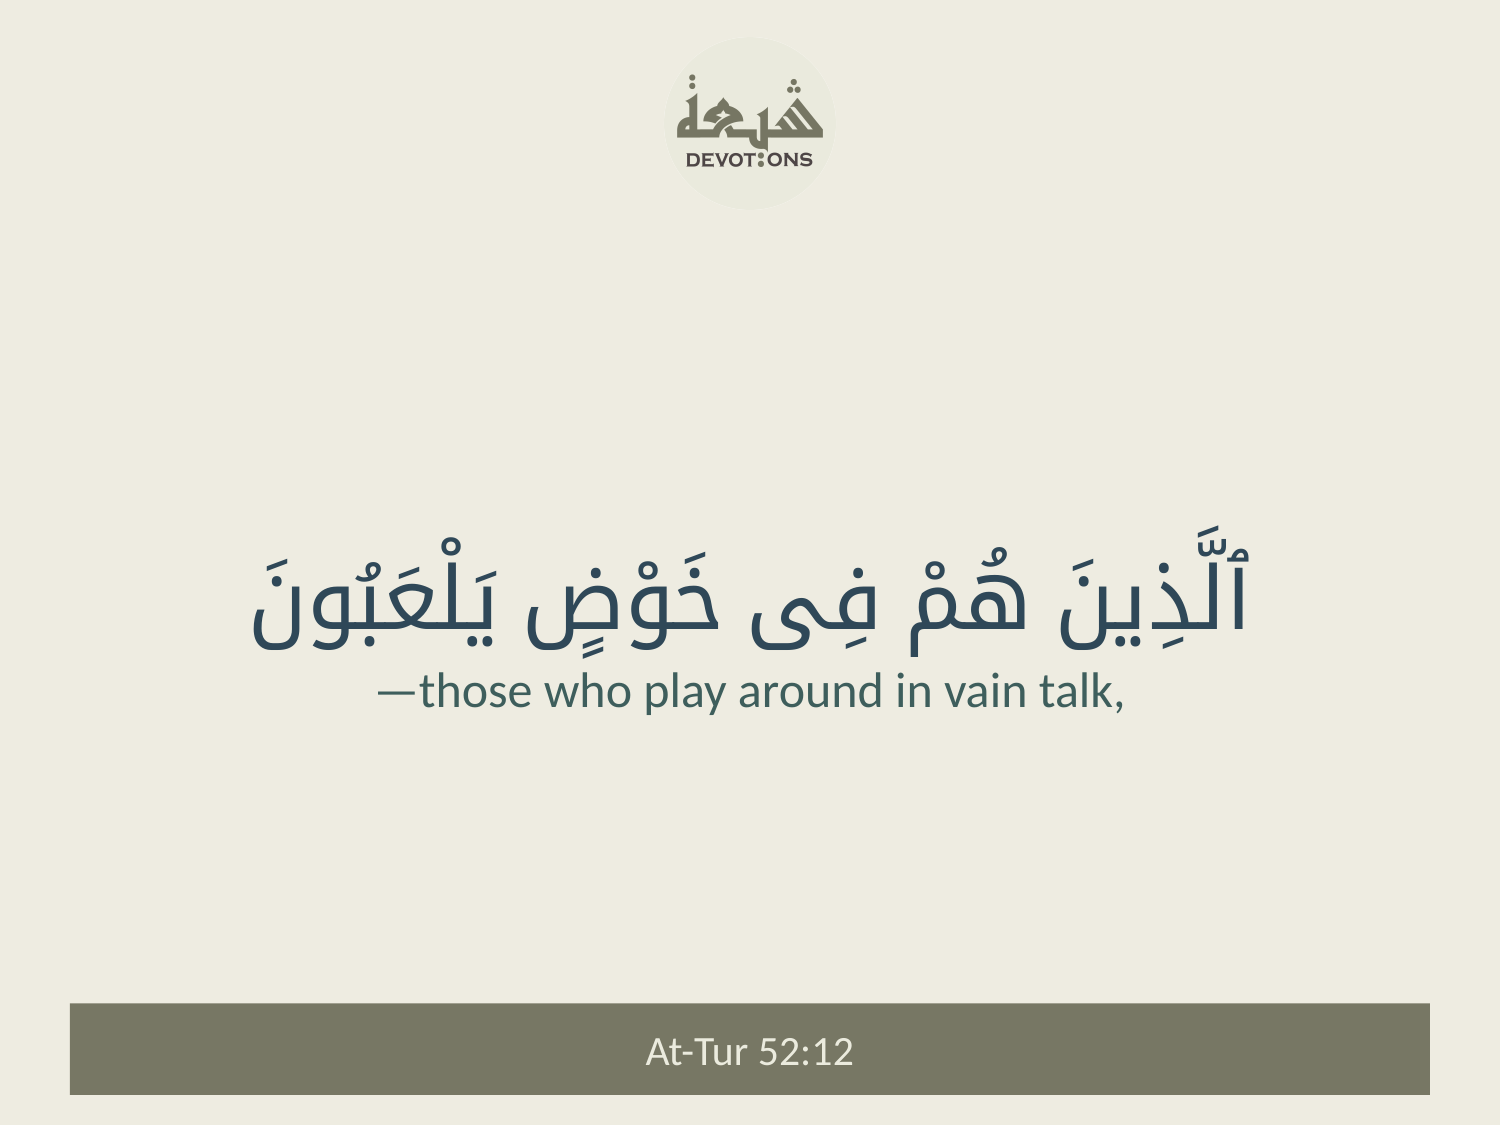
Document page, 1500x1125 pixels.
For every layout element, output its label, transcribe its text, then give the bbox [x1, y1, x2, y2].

list ٱلَّذِينَ هُمْ فِى خَوْضٍ يَلْعَبُونَ —those who play around in vain talk, [69, 203, 1430, 1003]
picture [656, 29, 844, 203]
list At-Tur 52:12 [69, 1003, 1430, 1095]
